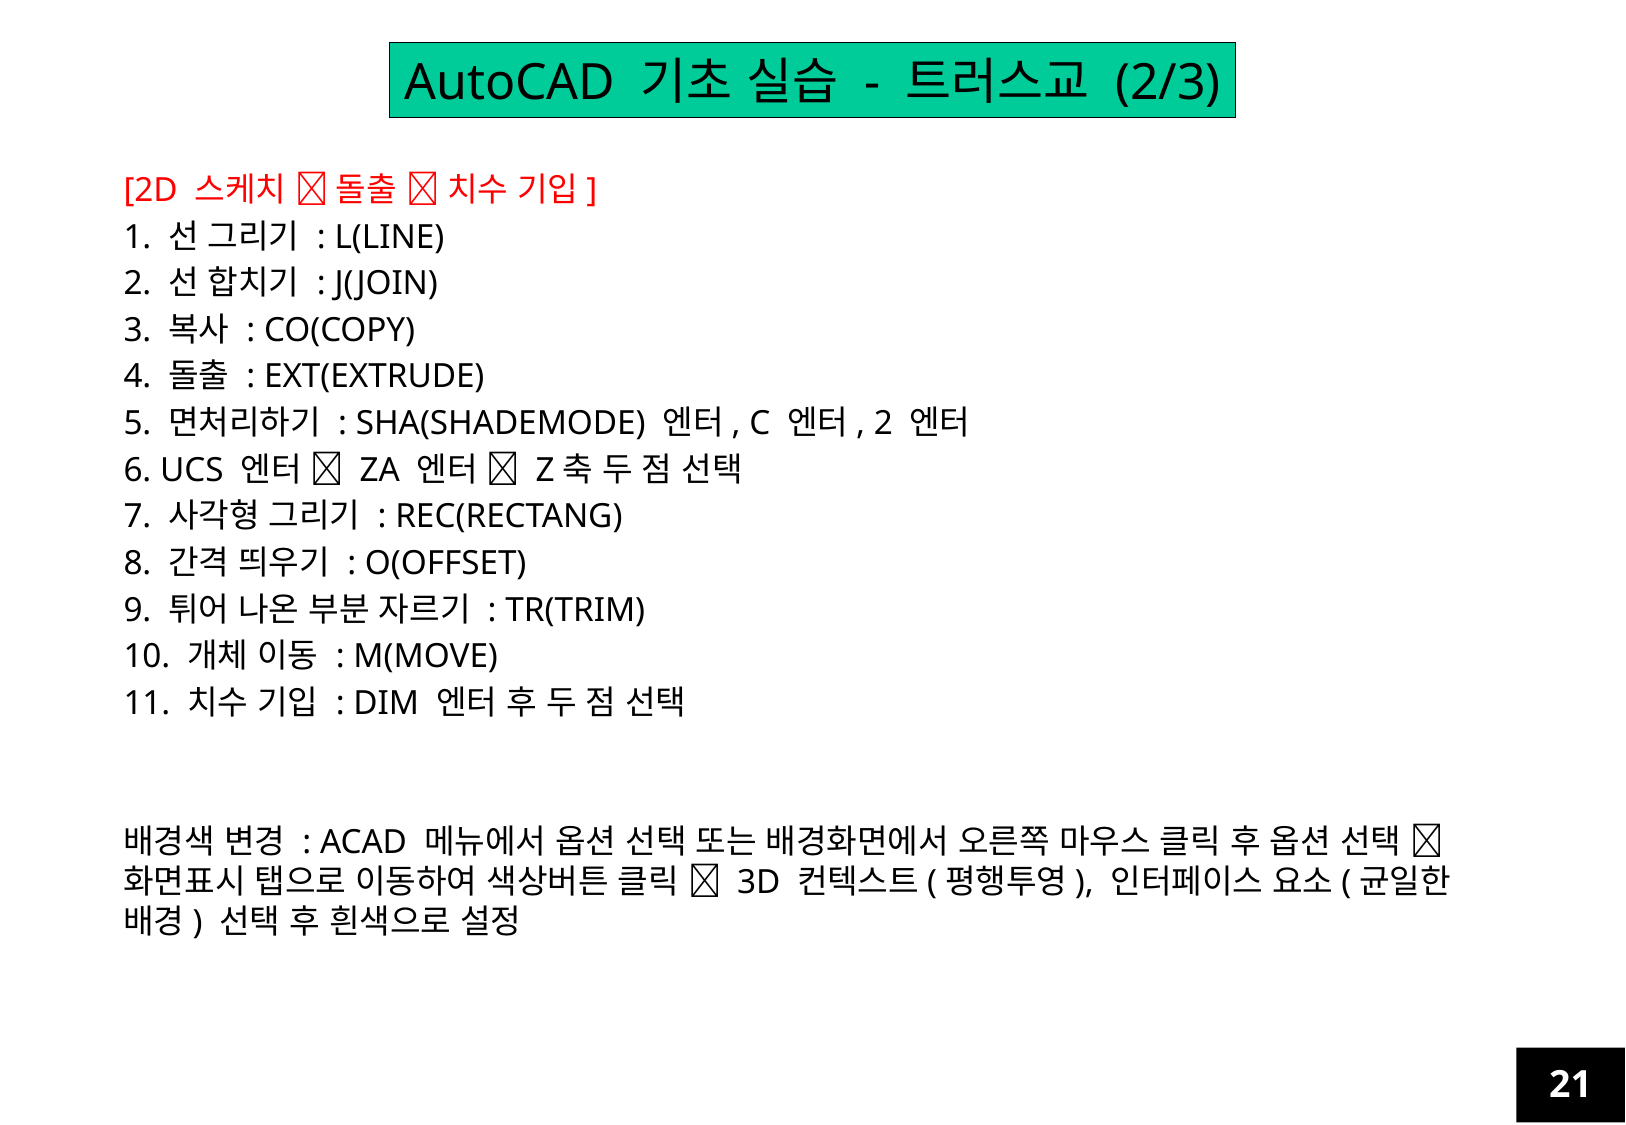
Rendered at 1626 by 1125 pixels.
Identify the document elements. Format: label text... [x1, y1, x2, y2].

text_box [2D 스케치  돌출  치수 기입] 1. 선 그리기 : L(LINE) 2. 선 합치기 : J(JOIN) 3. 복사 : CO(COPY) 4. 돌출 : EXT(EXTRUDE) 5. 면처리하기 : SHA(SHADEMODE) 엔터, C 엔터, 2 엔터 6. UCS 엔터  ZA 엔터  Z축 두 점 선택 7. 사각형 그리기 : REC(RECTANG) 8. 간격 띄우기 : O(OFFSET) 9. 튀어 나온 부분 자르기 : TR(TRIM) 10. 개체 이동 : M(MOVE) 11. 치수 기입 : DIM 엔터 후 두 점 선택 배경색 변경 : ACAD 메뉴에서 옵션 선택 또는 배경화면에서 오른쪽 마우스 클릭 후 옵션 선택  화면표시 탭으로 이동하여 색상버튼 클릭  3D 컨텍스트(평행투영), 인터페이스 요소(균일한 배경) 선택 후 흰색으로 설정 [108, 160, 1517, 1035]
slide_number 21 [1516, 1047, 1625, 1123]
text_box AutoCAD 기초 실습 - 트러스교 (2/3) [389, 42, 1236, 118]
